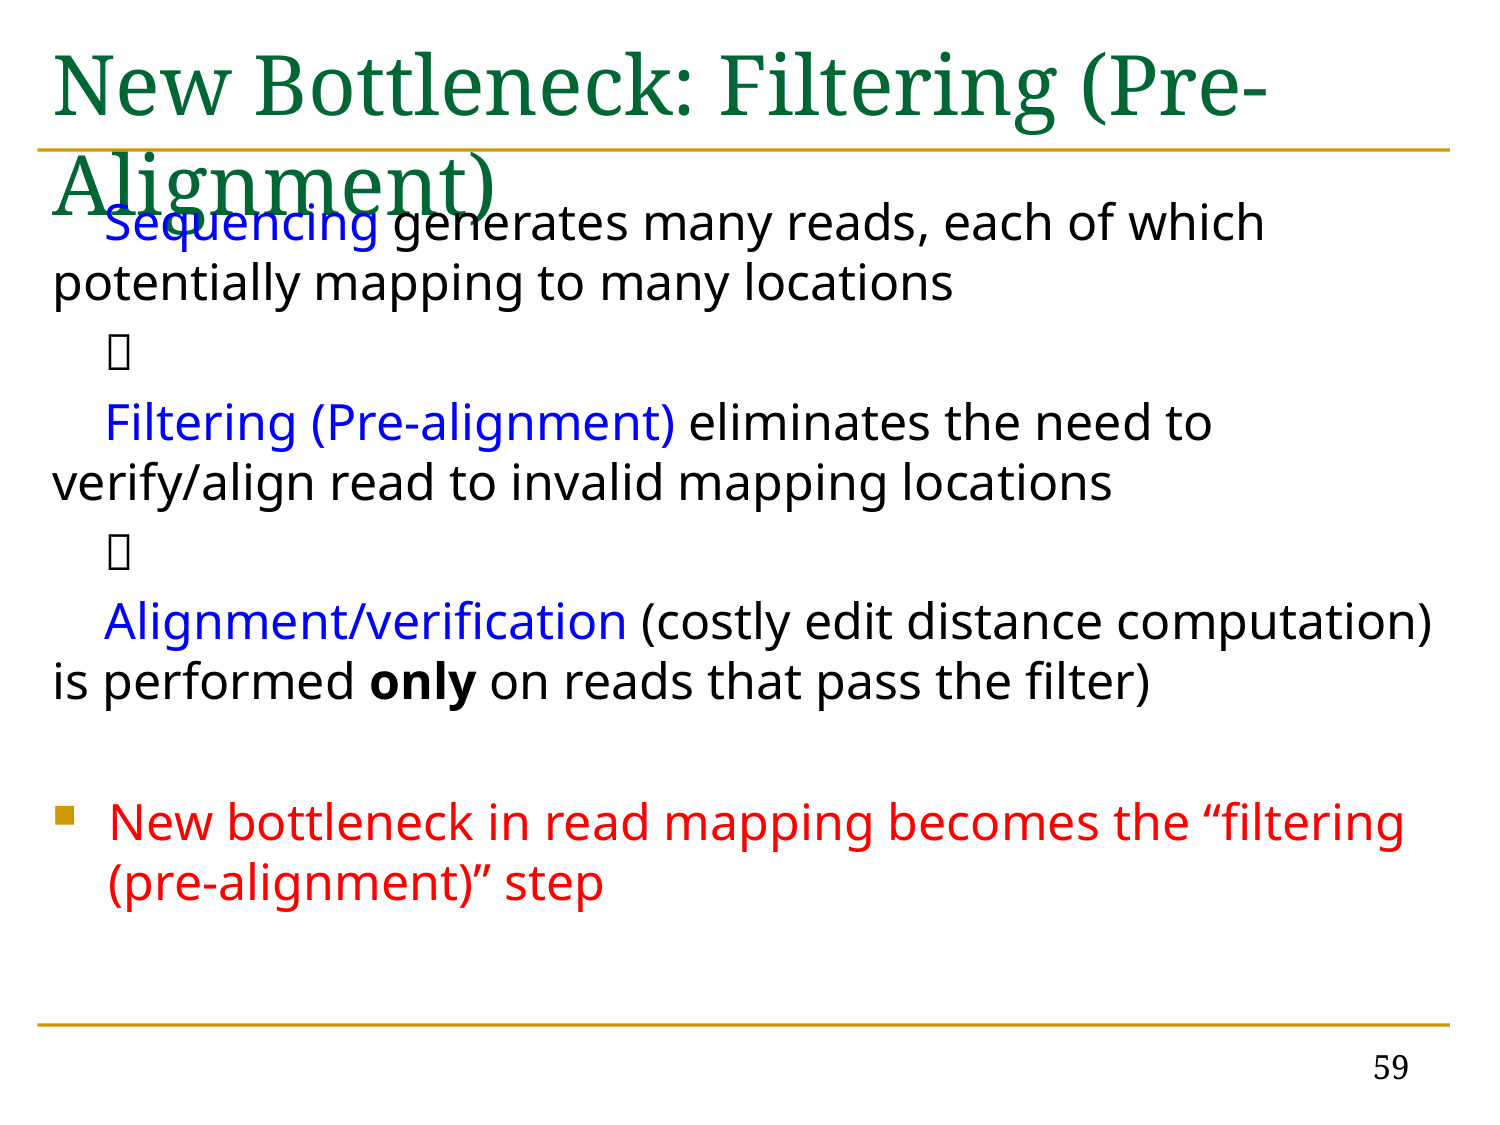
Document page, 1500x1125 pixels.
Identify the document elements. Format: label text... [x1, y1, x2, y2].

slide_number 59 [1074, 1023, 1426, 1100]
title New Bottleneck: Filtering (Pre-Alignment) [37, 24, 1451, 150]
list Sequencing generates many reads, each of which potentially mapping to many locations  Filtering (Pre-alignment) eliminates the need to verify/align read to invalid mapping locations  Alignment/verification (costly edit distance computation) is performed only on reads that pass the filter) New bottleneck in read mapping becomes the “filtering (pre-alignment)” step [37, 182, 1451, 1059]
